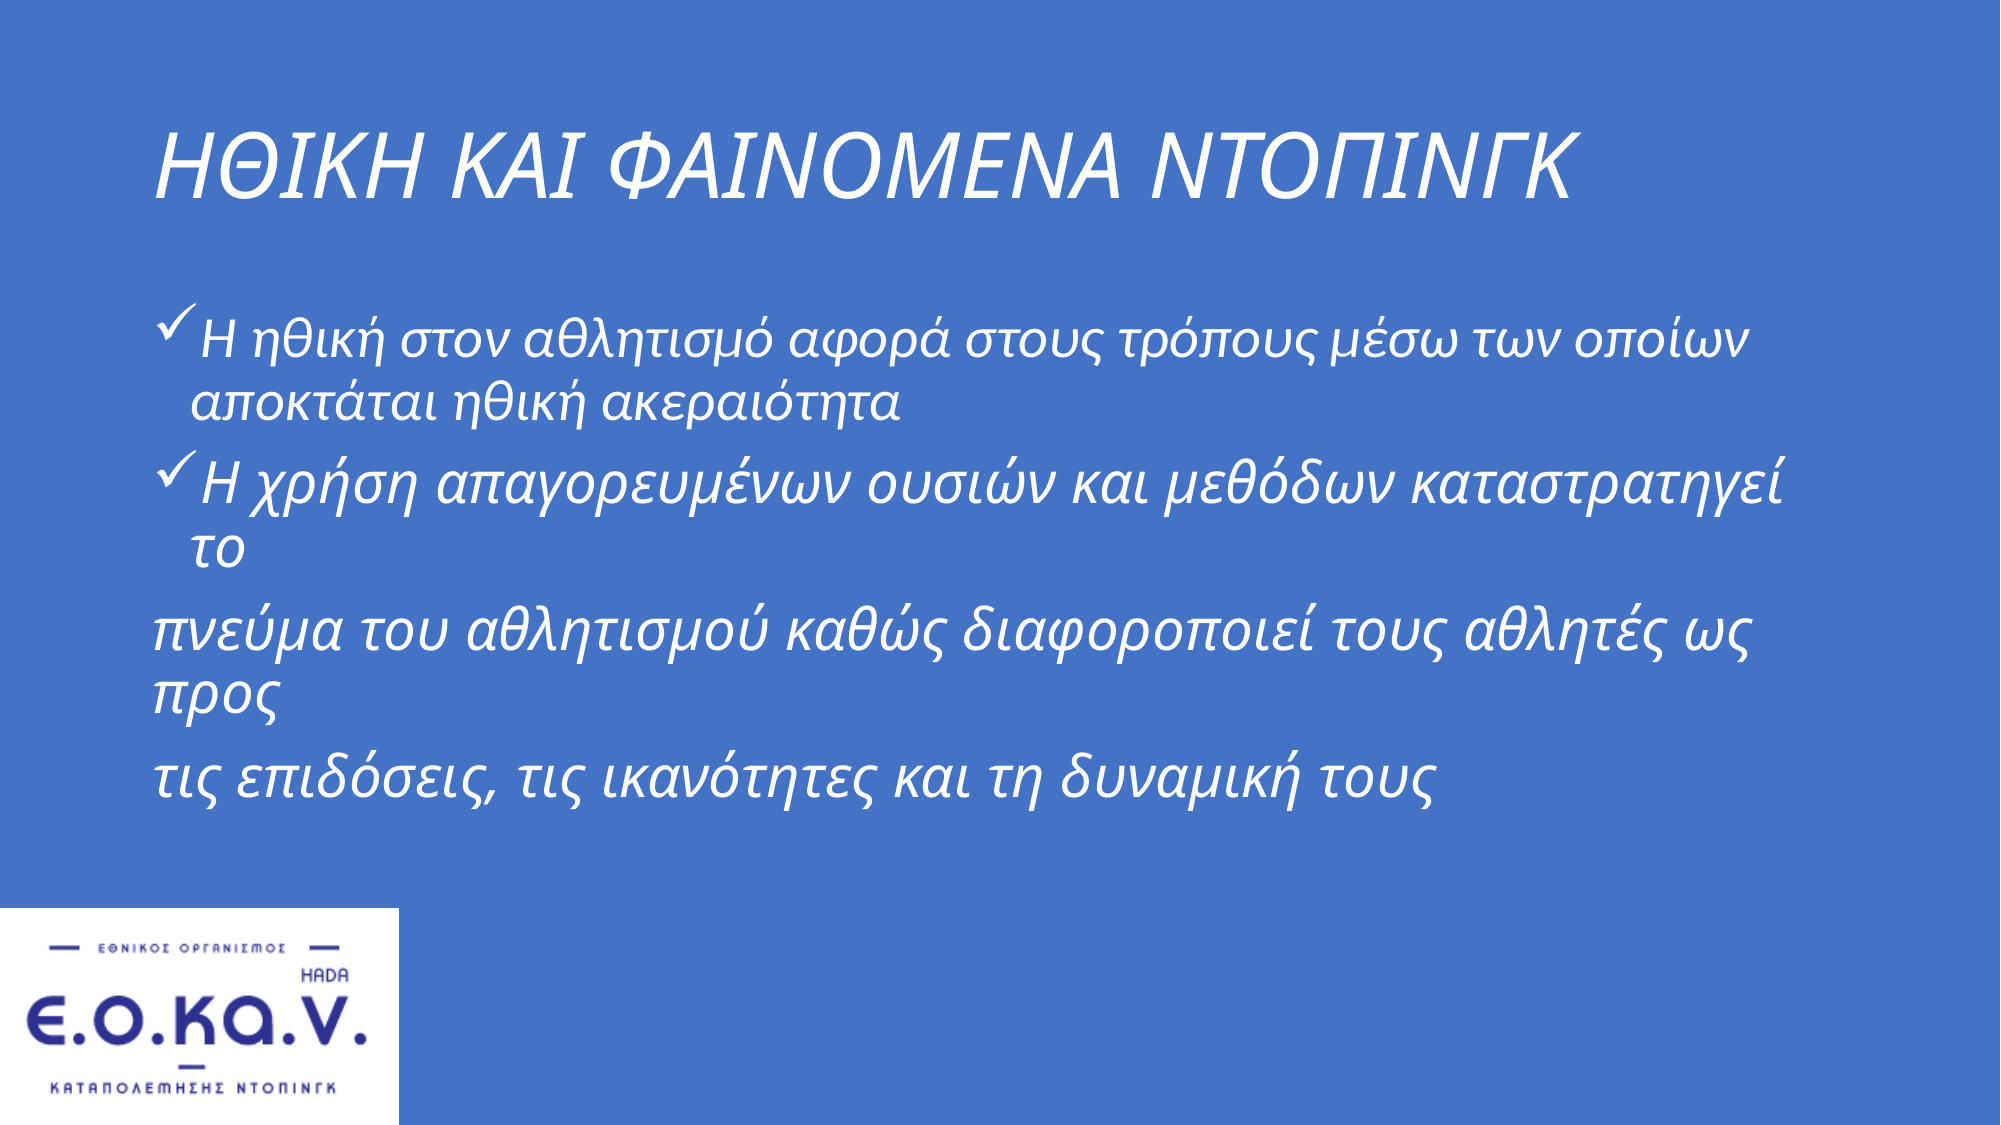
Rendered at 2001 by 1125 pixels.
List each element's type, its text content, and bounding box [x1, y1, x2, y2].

picture [0, 908, 399, 1125]
list Η ηθική στον αθλητισμό αφορά στους τρόπους μέσω των οποίων αποκτάται ηθική ακεραιότητα Η χρήση απαγορευμένων ουσιών και μεθόδων καταστρατηγεί το πνεύμα του αθλητισμού καθώς διαφοροποιεί τους αθλητές ως προς τις επιδόσεις, τις ικανότητες και τη δυναμική τους [137, 299, 1863, 1014]
title ΗΘΙΚΗ ΚΑΙ ΦΑΙΝΟΜΕΝΑ ΝΤΟΠΙΝΓΚ [137, 59, 1863, 278]
